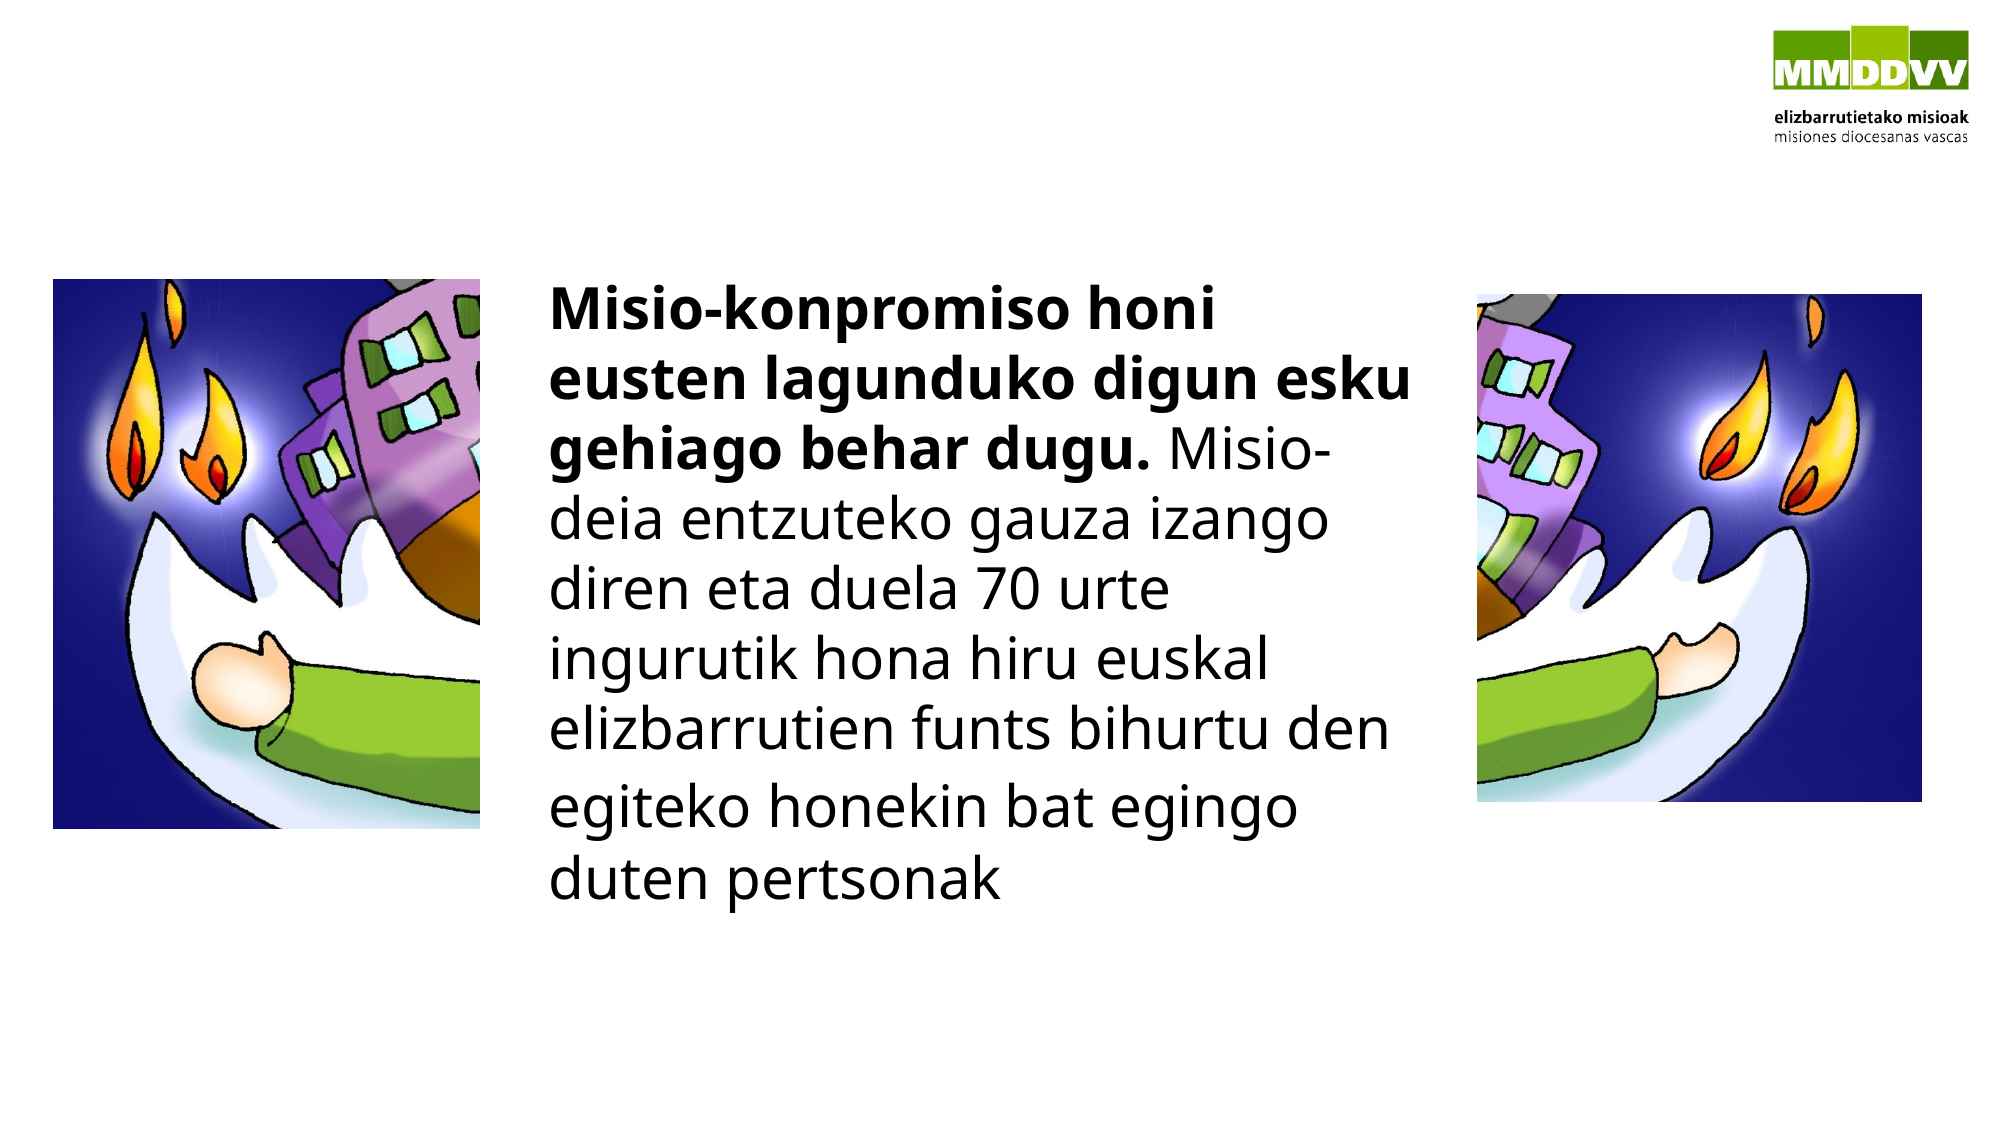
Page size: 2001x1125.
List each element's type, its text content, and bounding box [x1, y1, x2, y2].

picture [1477, 294, 1922, 802]
text_box Misio-konpromiso honi eusten lagunduko digun esku gehiago behar dugu. Misio-deia entzuteko gauza izango diren eta duela 70 urte ingurutik hona hiru euskal elizbarrutien funts bihurtu den egiteko honekin bat egingo duten pertsonak [533, 263, 1436, 919]
picture [1742, 0, 2000, 165]
picture [53, 279, 480, 829]
